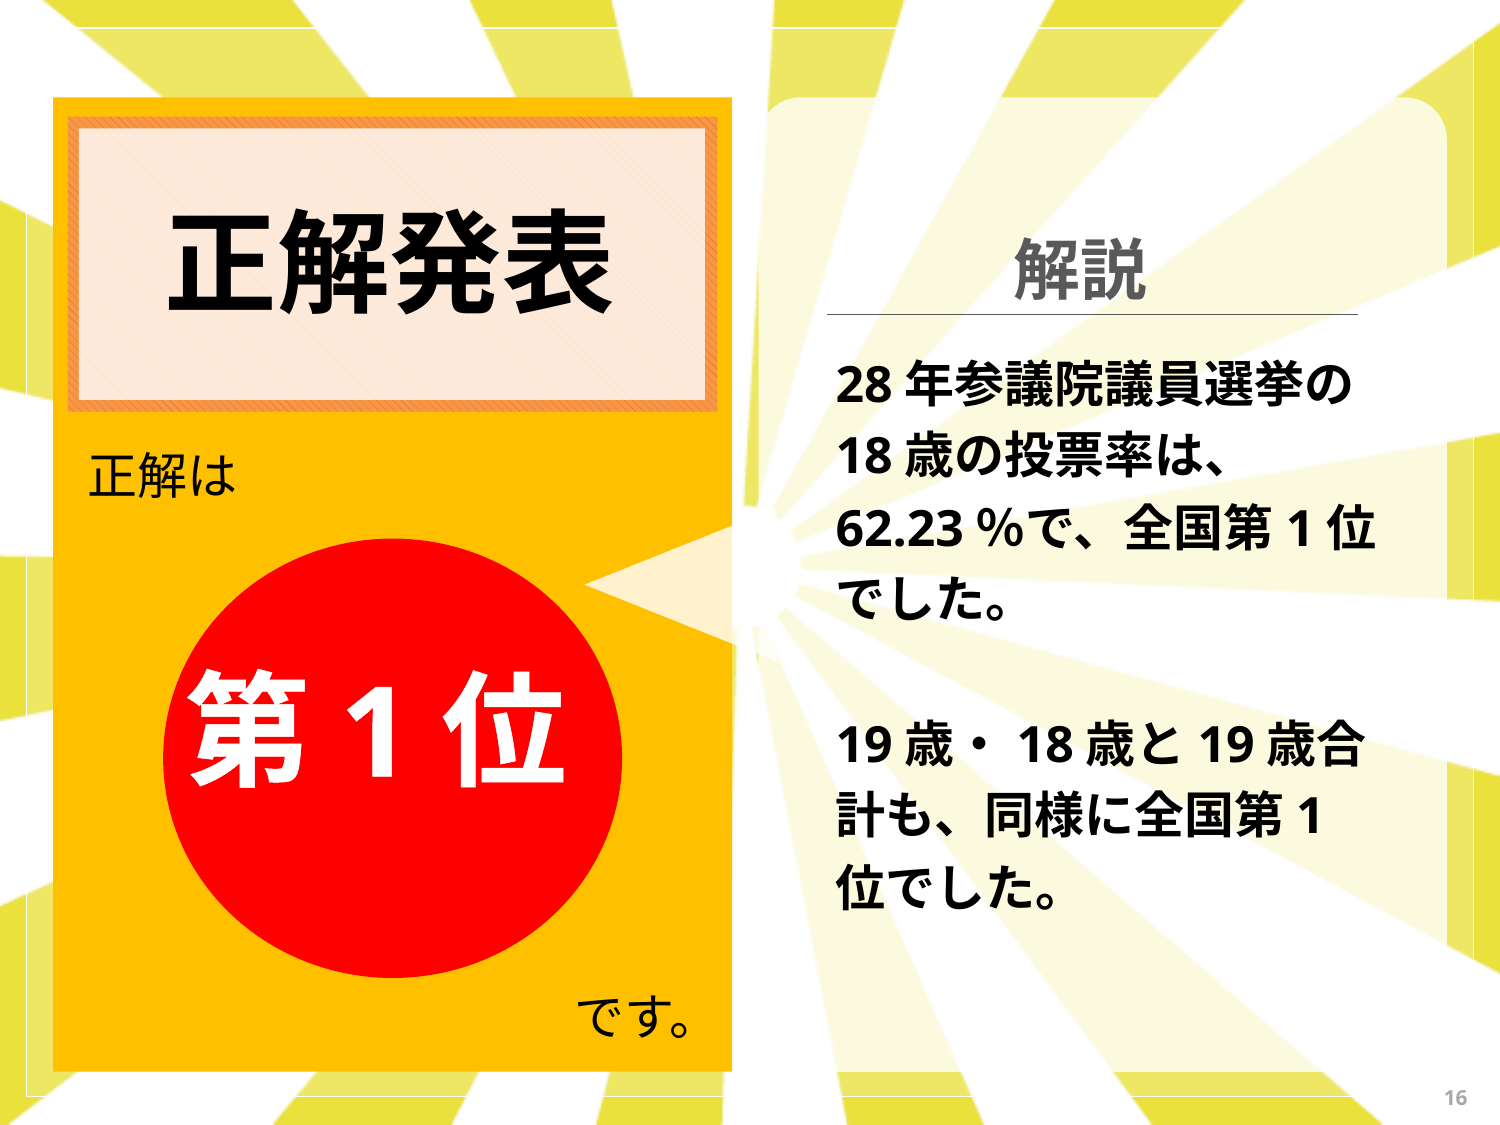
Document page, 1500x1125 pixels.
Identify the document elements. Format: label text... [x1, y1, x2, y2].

text_box 第1位 [170, 643, 621, 809]
slide_number 16 [1411, 1071, 1500, 1125]
text_box 解説 [998, 220, 1163, 313]
text_box です。 [559, 978, 735, 1053]
text_box [197, 538, 588, 643]
text_box 正解発表 [149, 184, 630, 335]
text_box 正解は [73, 436, 253, 512]
text_box 28年参議院議員選挙の18歳の投票率は、 62.23％で、全国第1位でした。 19歳・18歳と19歳合計も、同様に全国第1位でした。 [820, 332, 1400, 924]
text_box [163, 704, 616, 978]
picture [0, 0, 1500, 1125]
